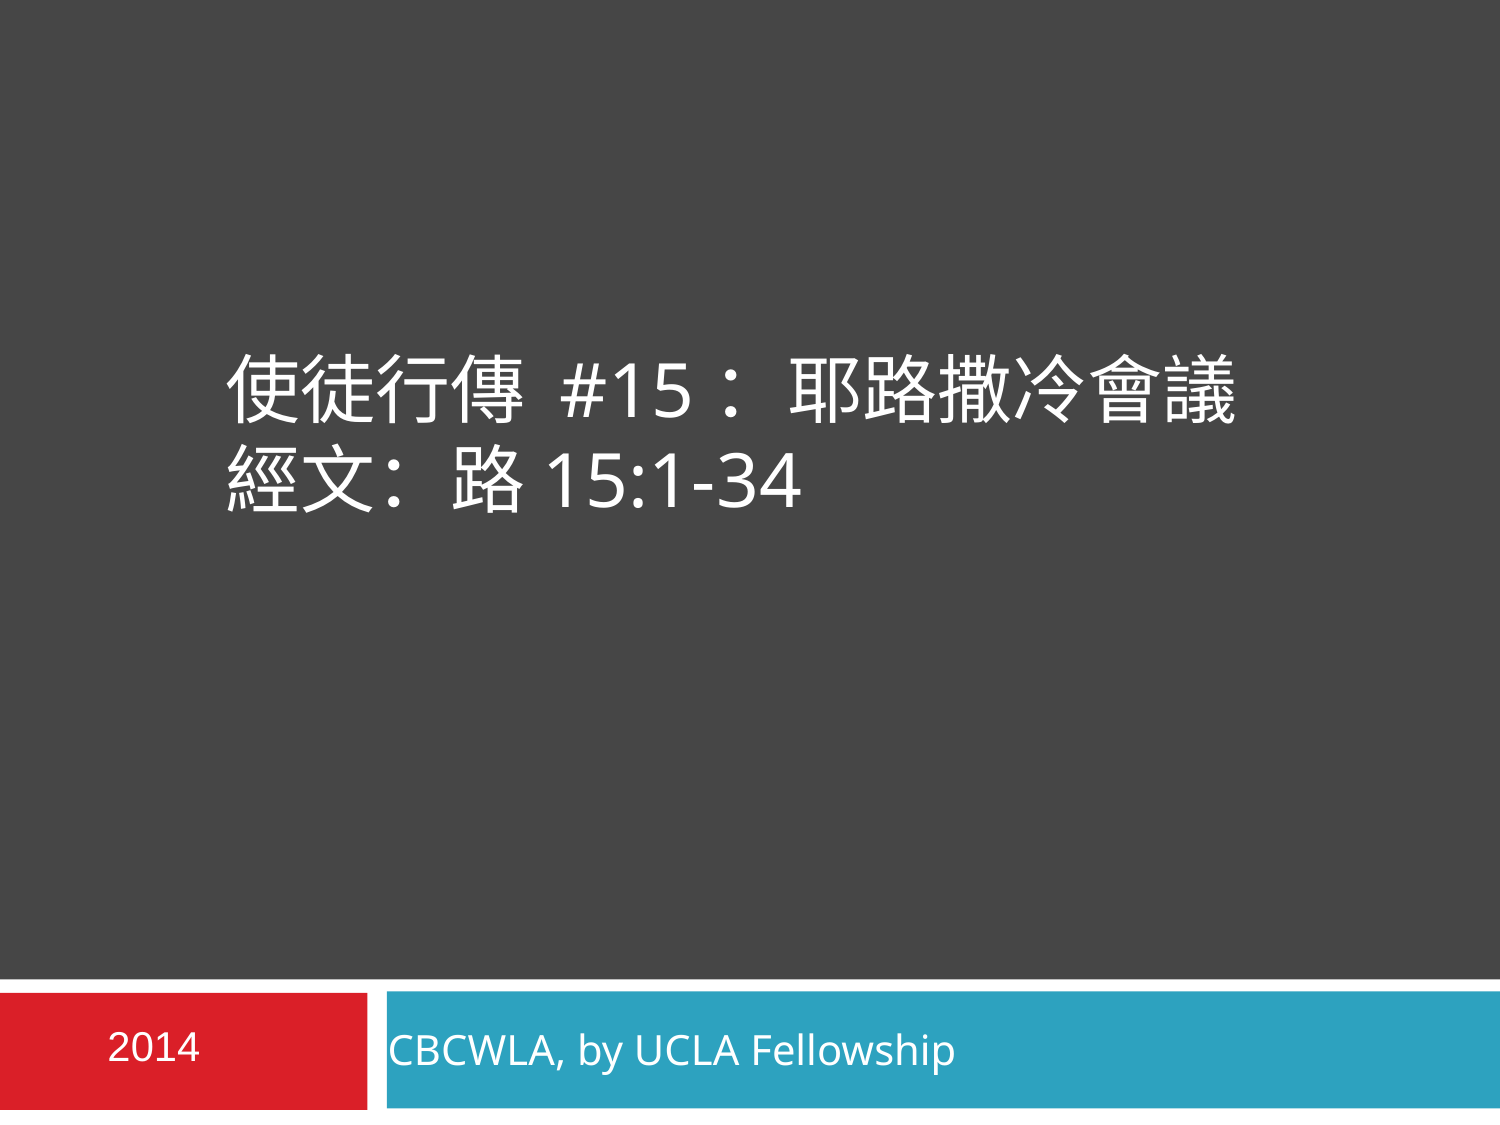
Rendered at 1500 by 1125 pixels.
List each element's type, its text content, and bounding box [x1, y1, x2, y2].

title 使徒行傳 #15：耶路撒冷會議 經文：路15:1-34 [224, 311, 1251, 613]
text_box 2014 [99, 1012, 313, 1078]
list CBCWLA, by UCLA Fellowship [386, 991, 1457, 1106]
